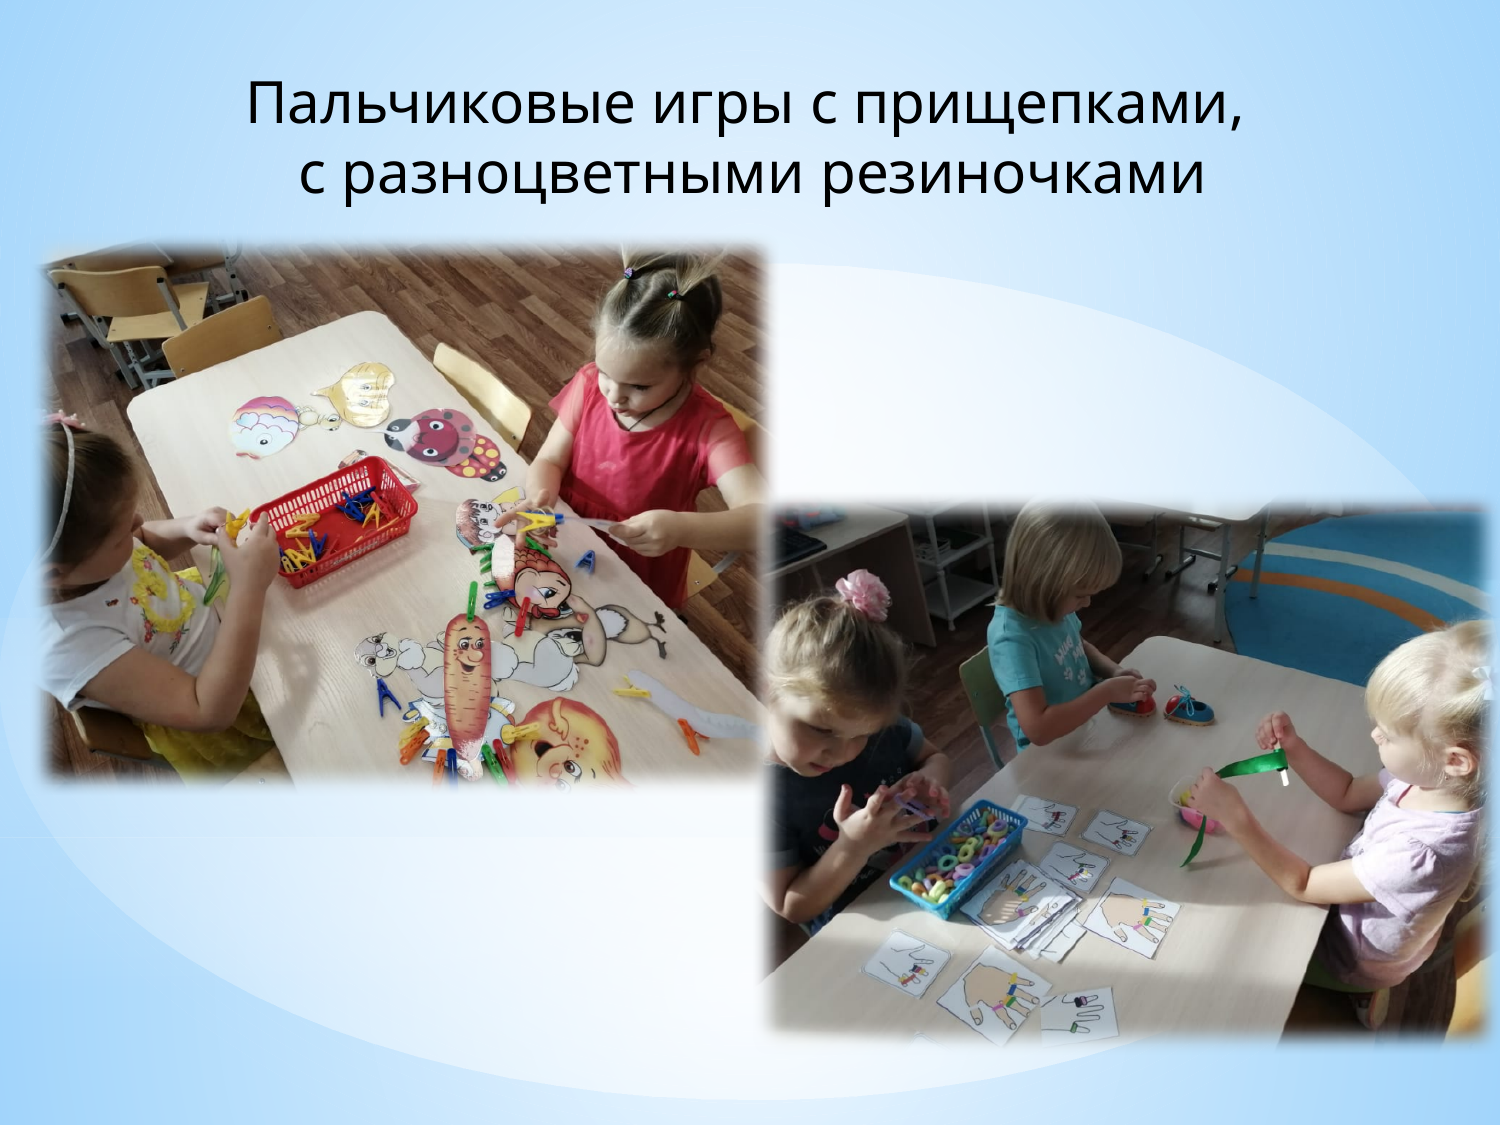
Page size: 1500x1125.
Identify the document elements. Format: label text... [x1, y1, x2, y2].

text_box Пальчиковые игры с прищепками, с разноцветными резиночками [230, 57, 1275, 213]
picture [29, 232, 1500, 1055]
